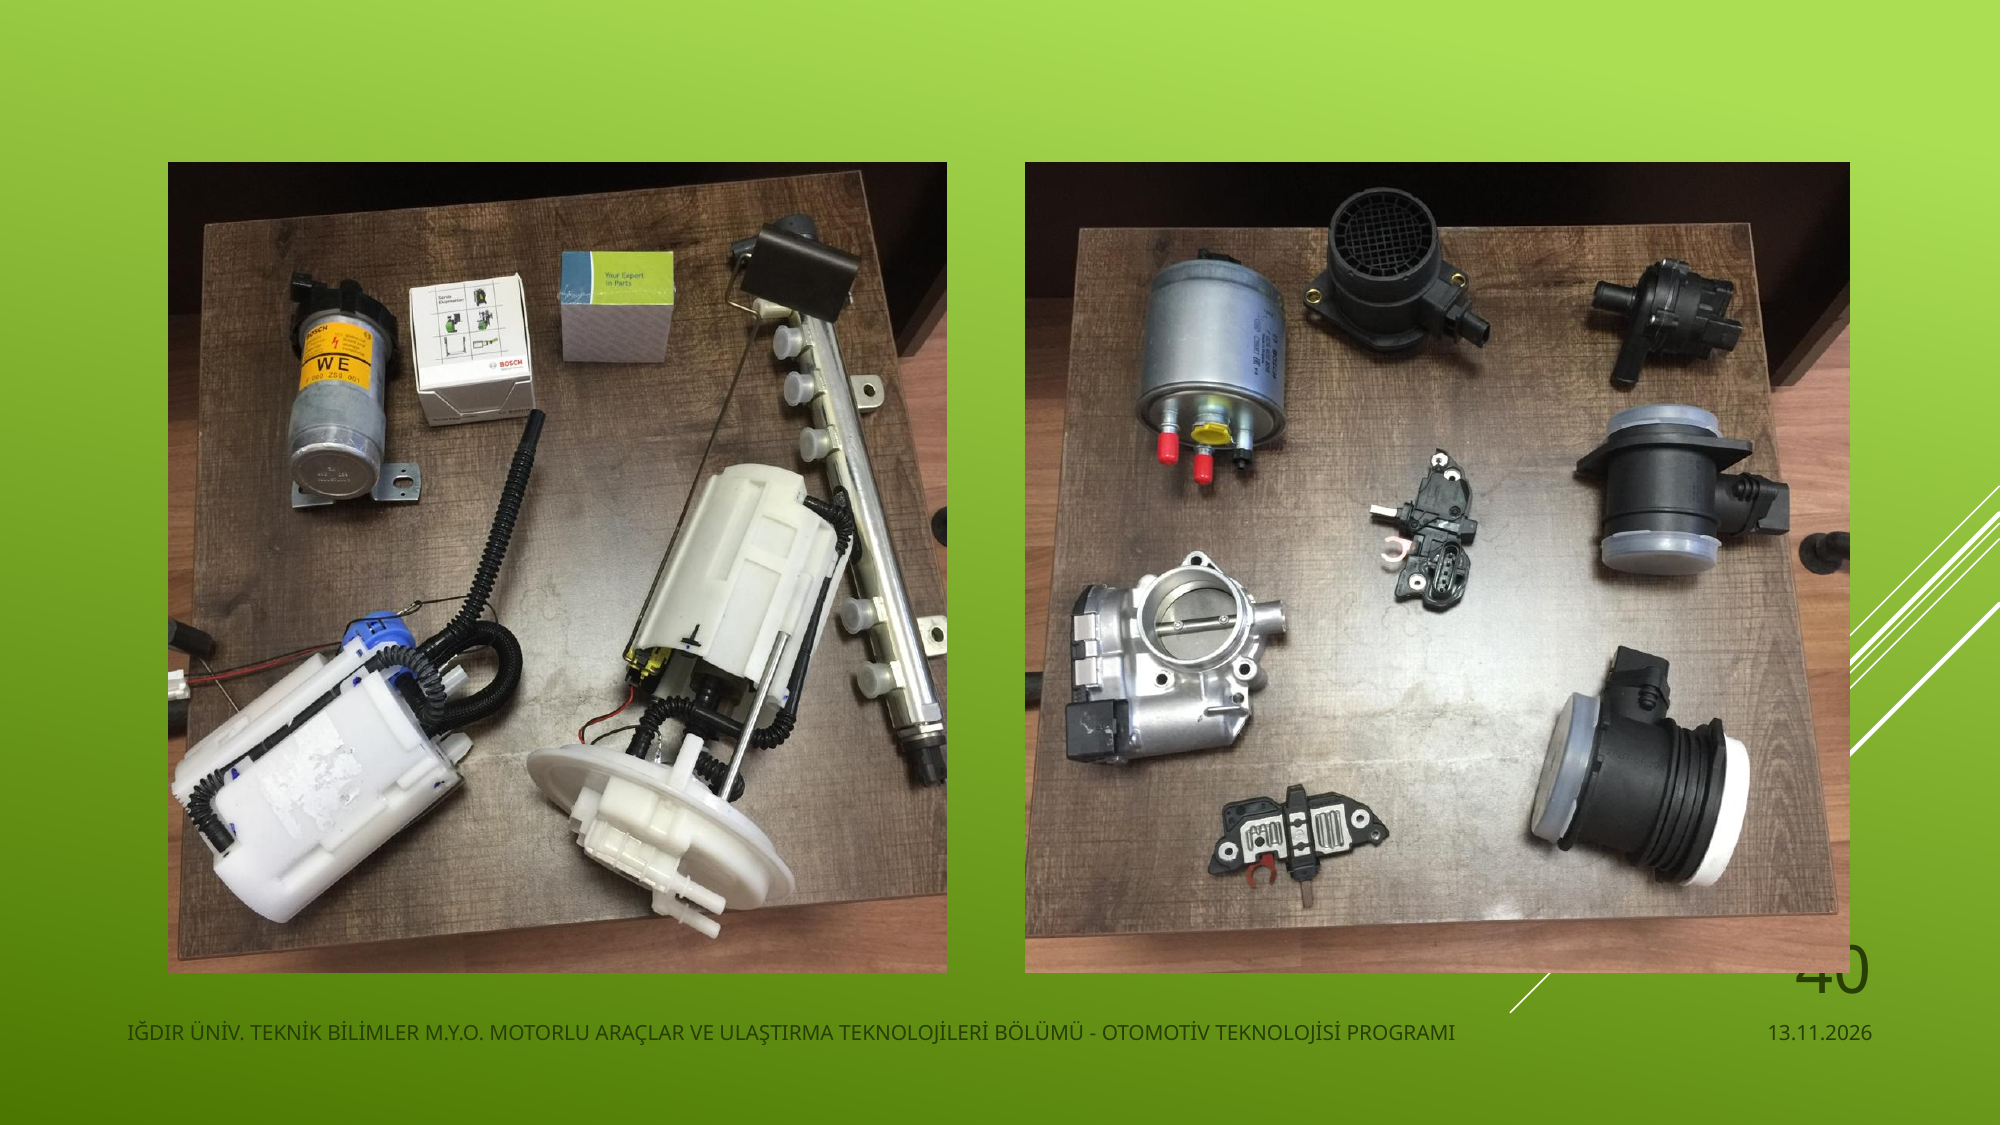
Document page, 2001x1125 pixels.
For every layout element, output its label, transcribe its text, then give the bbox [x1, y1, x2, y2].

picture [1024, 162, 1851, 973]
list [167, 162, 948, 973]
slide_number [1624, 1012, 1888, 1073]
footer IĞDIR ÜNİV. TEKNİK BİLİMLER M.Y.O. MOTORLU ARAÇLAR VE ULAŞTIRMA TEKNOLOJİLERİ BÖLÜMÜ - OTOMOTİV TEKNOLOJİSİ PROGRAMI [112, 1012, 1610, 1073]
slide_number 40 [1700, 915, 1888, 1025]
